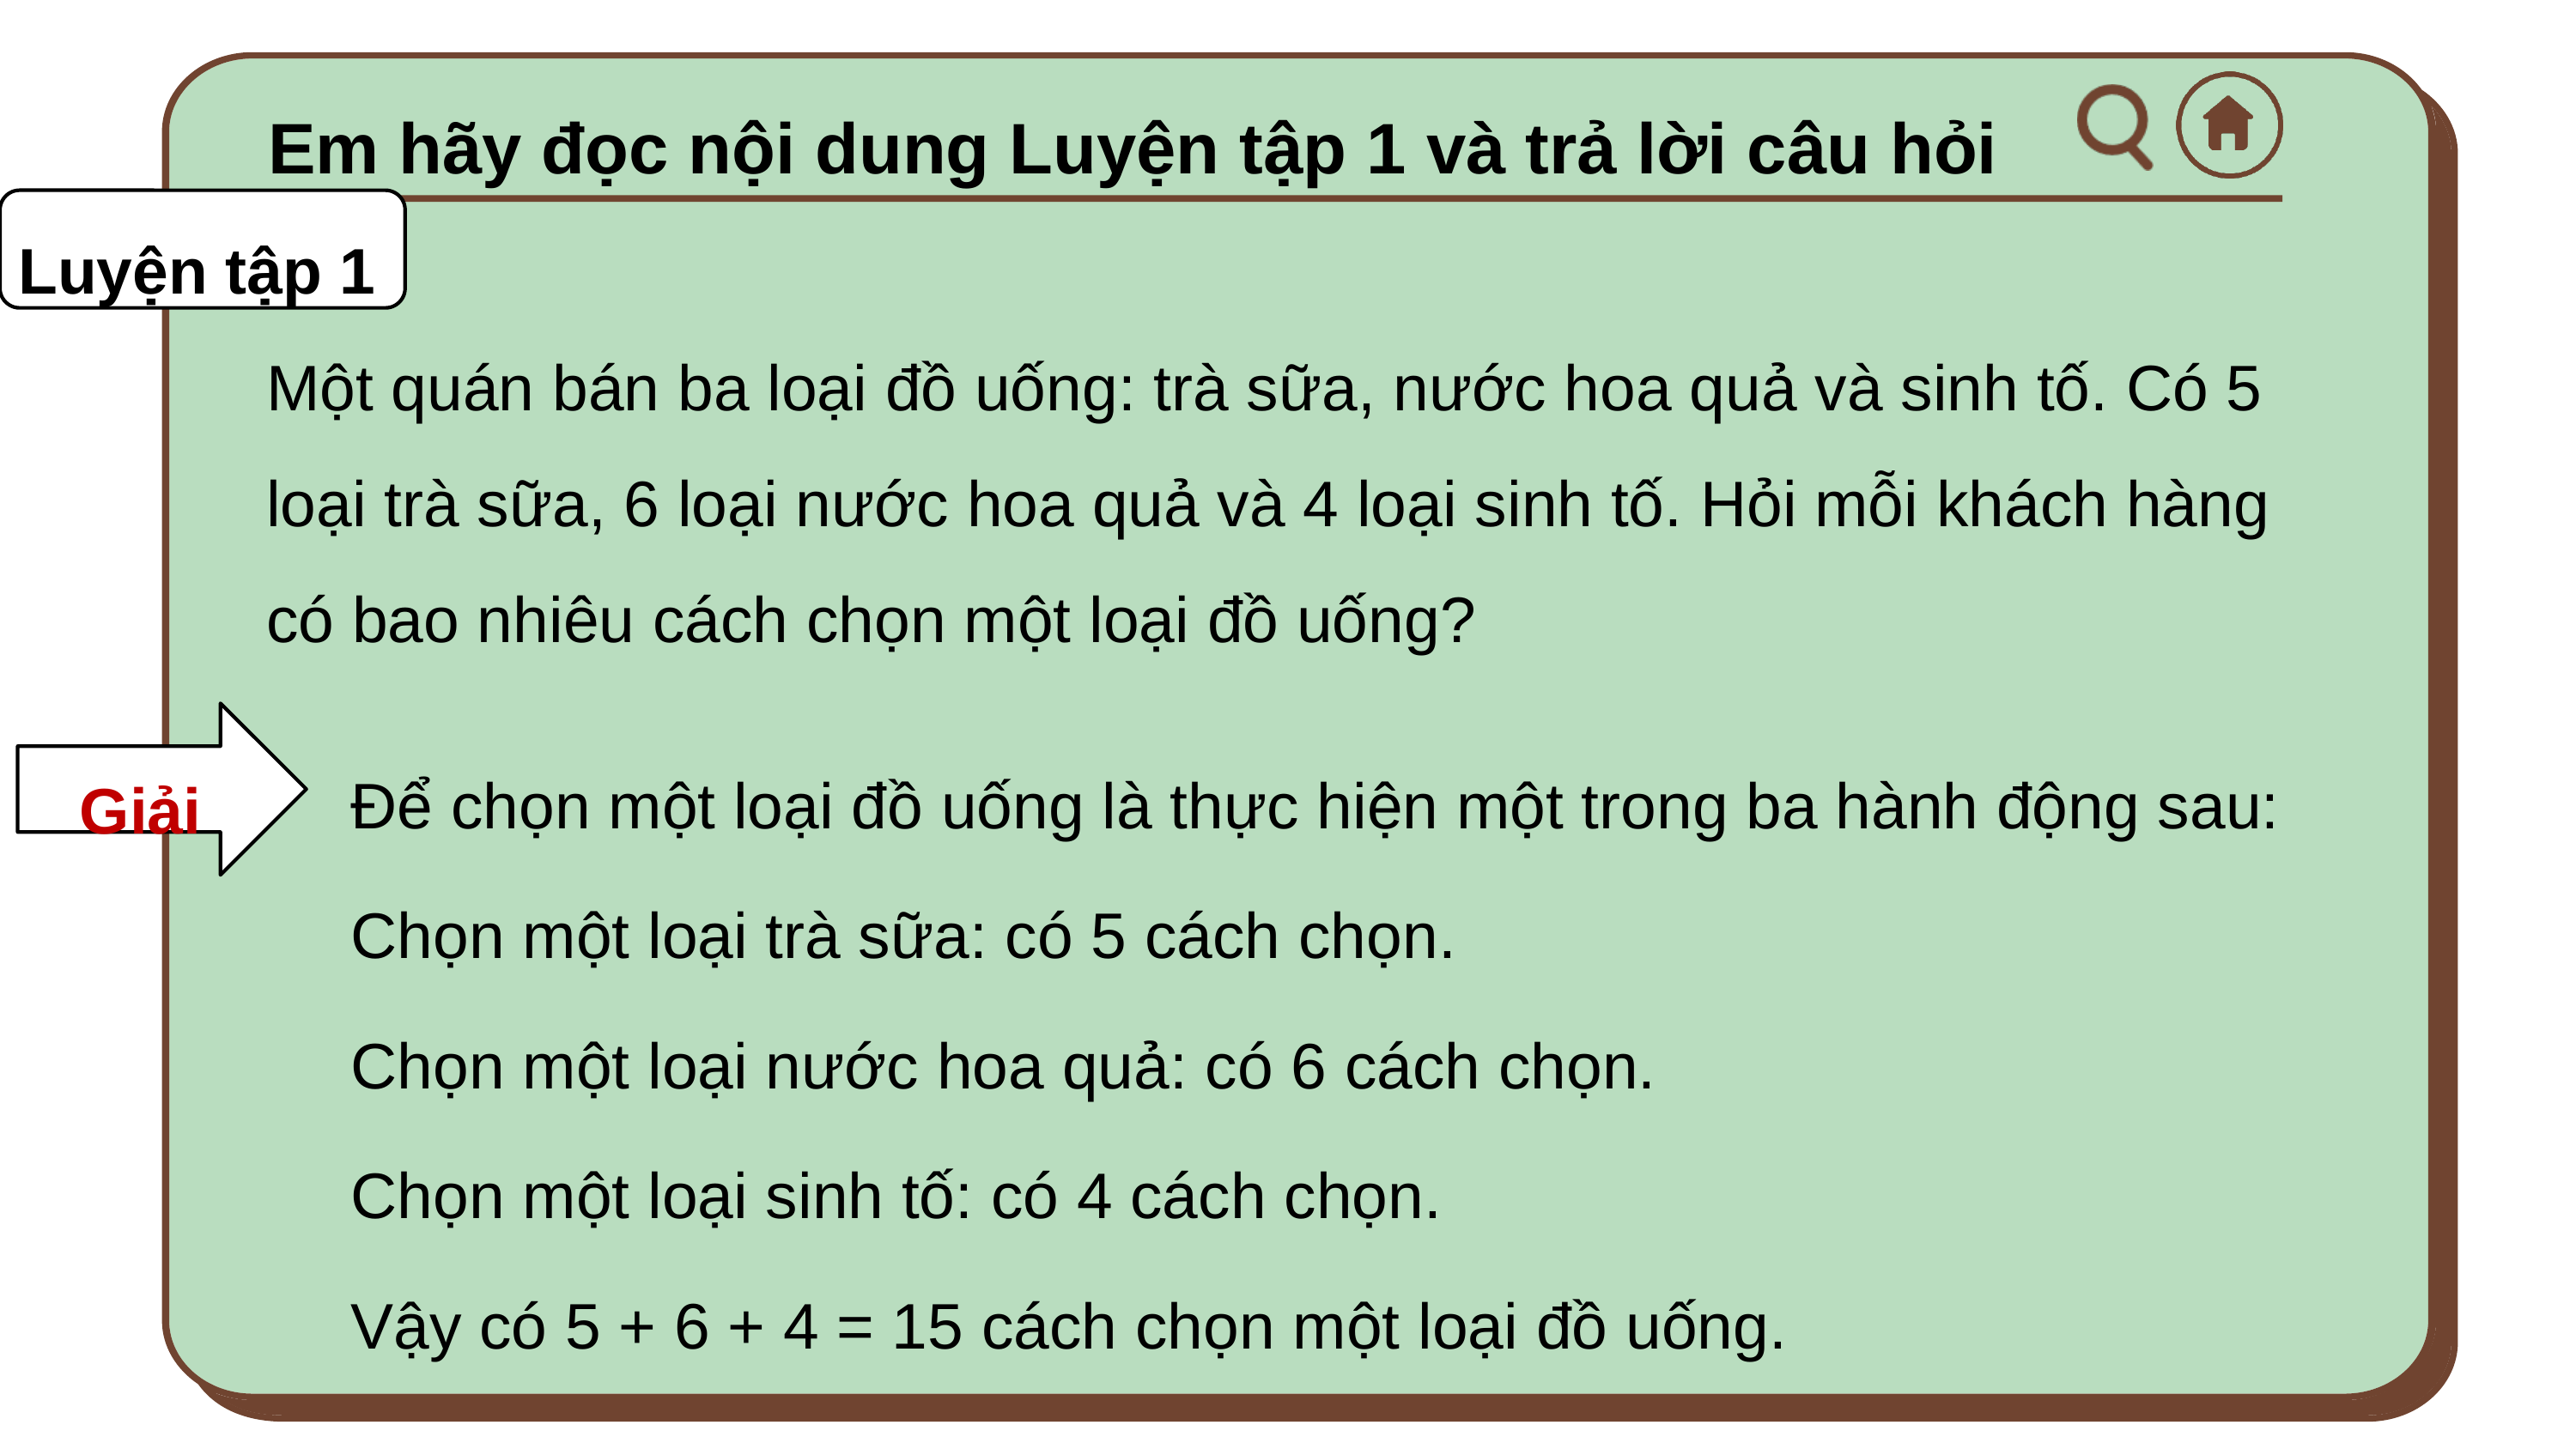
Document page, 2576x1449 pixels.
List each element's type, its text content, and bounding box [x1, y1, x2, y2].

text_box Luyện tập 1 [0, 188, 156, 310]
picture [2175, 71, 2283, 179]
picture [2077, 84, 2154, 171]
text_box Giải [15, 744, 156, 834]
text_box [161, 52, 2458, 1422]
